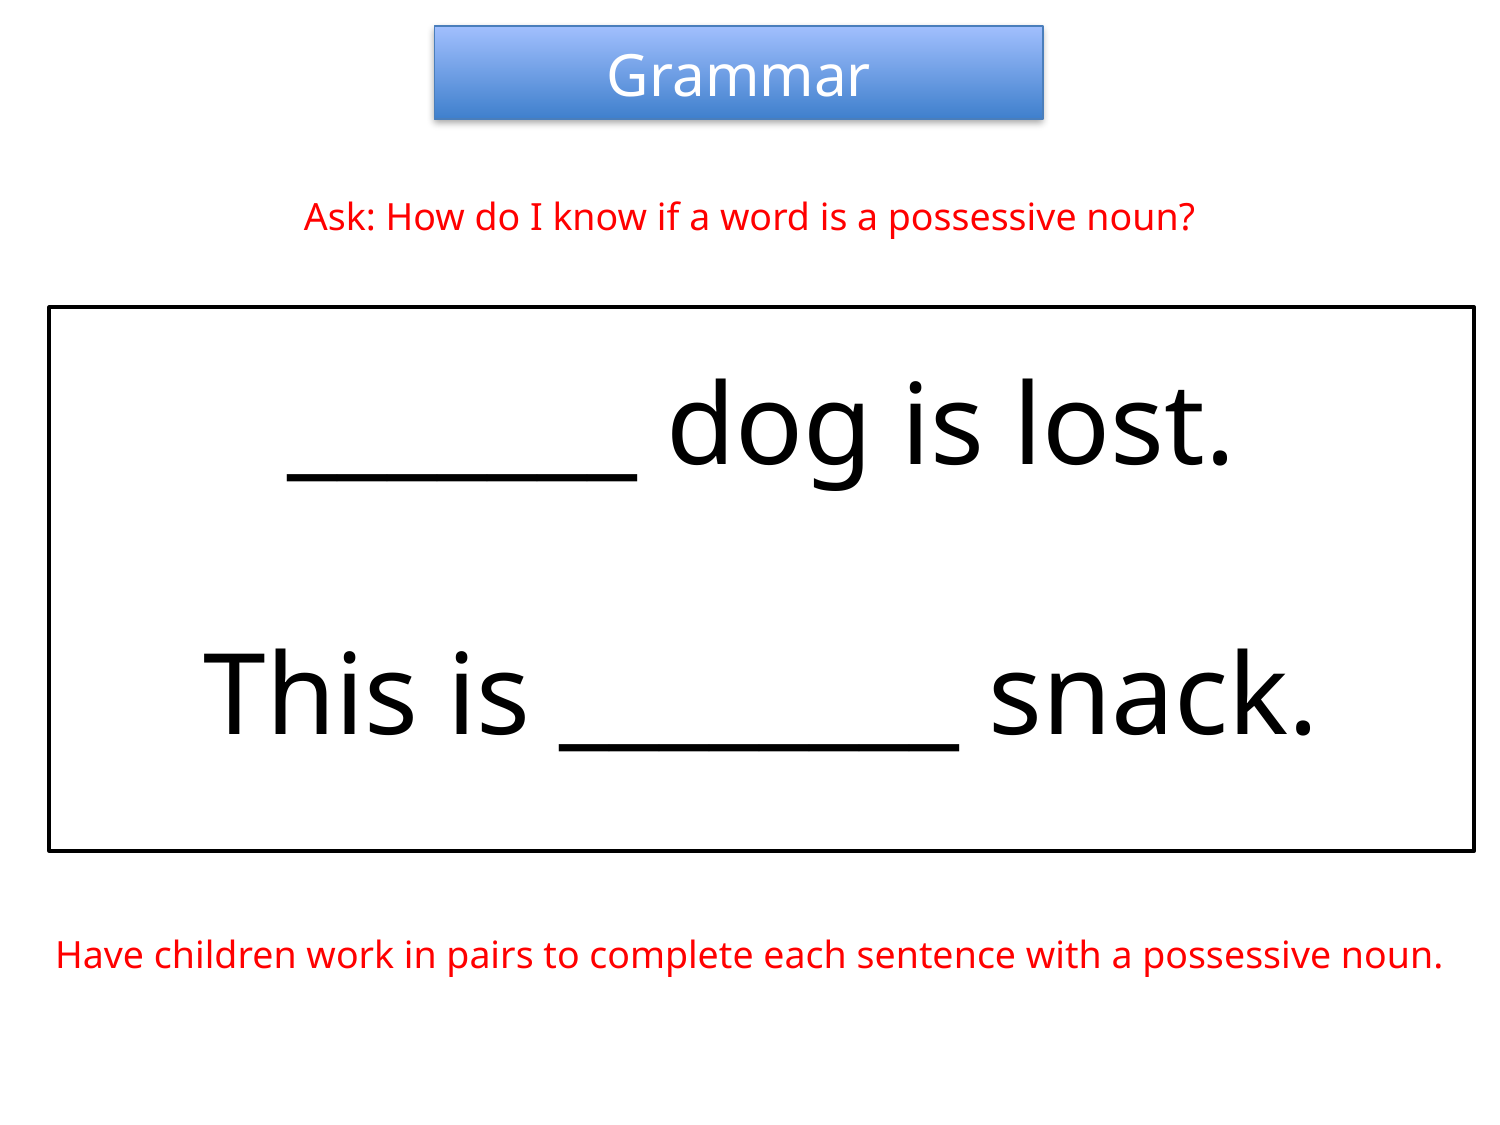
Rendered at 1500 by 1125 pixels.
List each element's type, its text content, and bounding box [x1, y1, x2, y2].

text_box Have children work in pairs to complete each sentence with a possessive noun. [0, 923, 1500, 983]
text_box Ask: How do I know if a word is a possessive noun? [0, 185, 1500, 246]
text_box Grammar [434, 25, 1044, 120]
text_box _______ dog is lost. This is ________ snack. [47, 305, 1476, 853]
